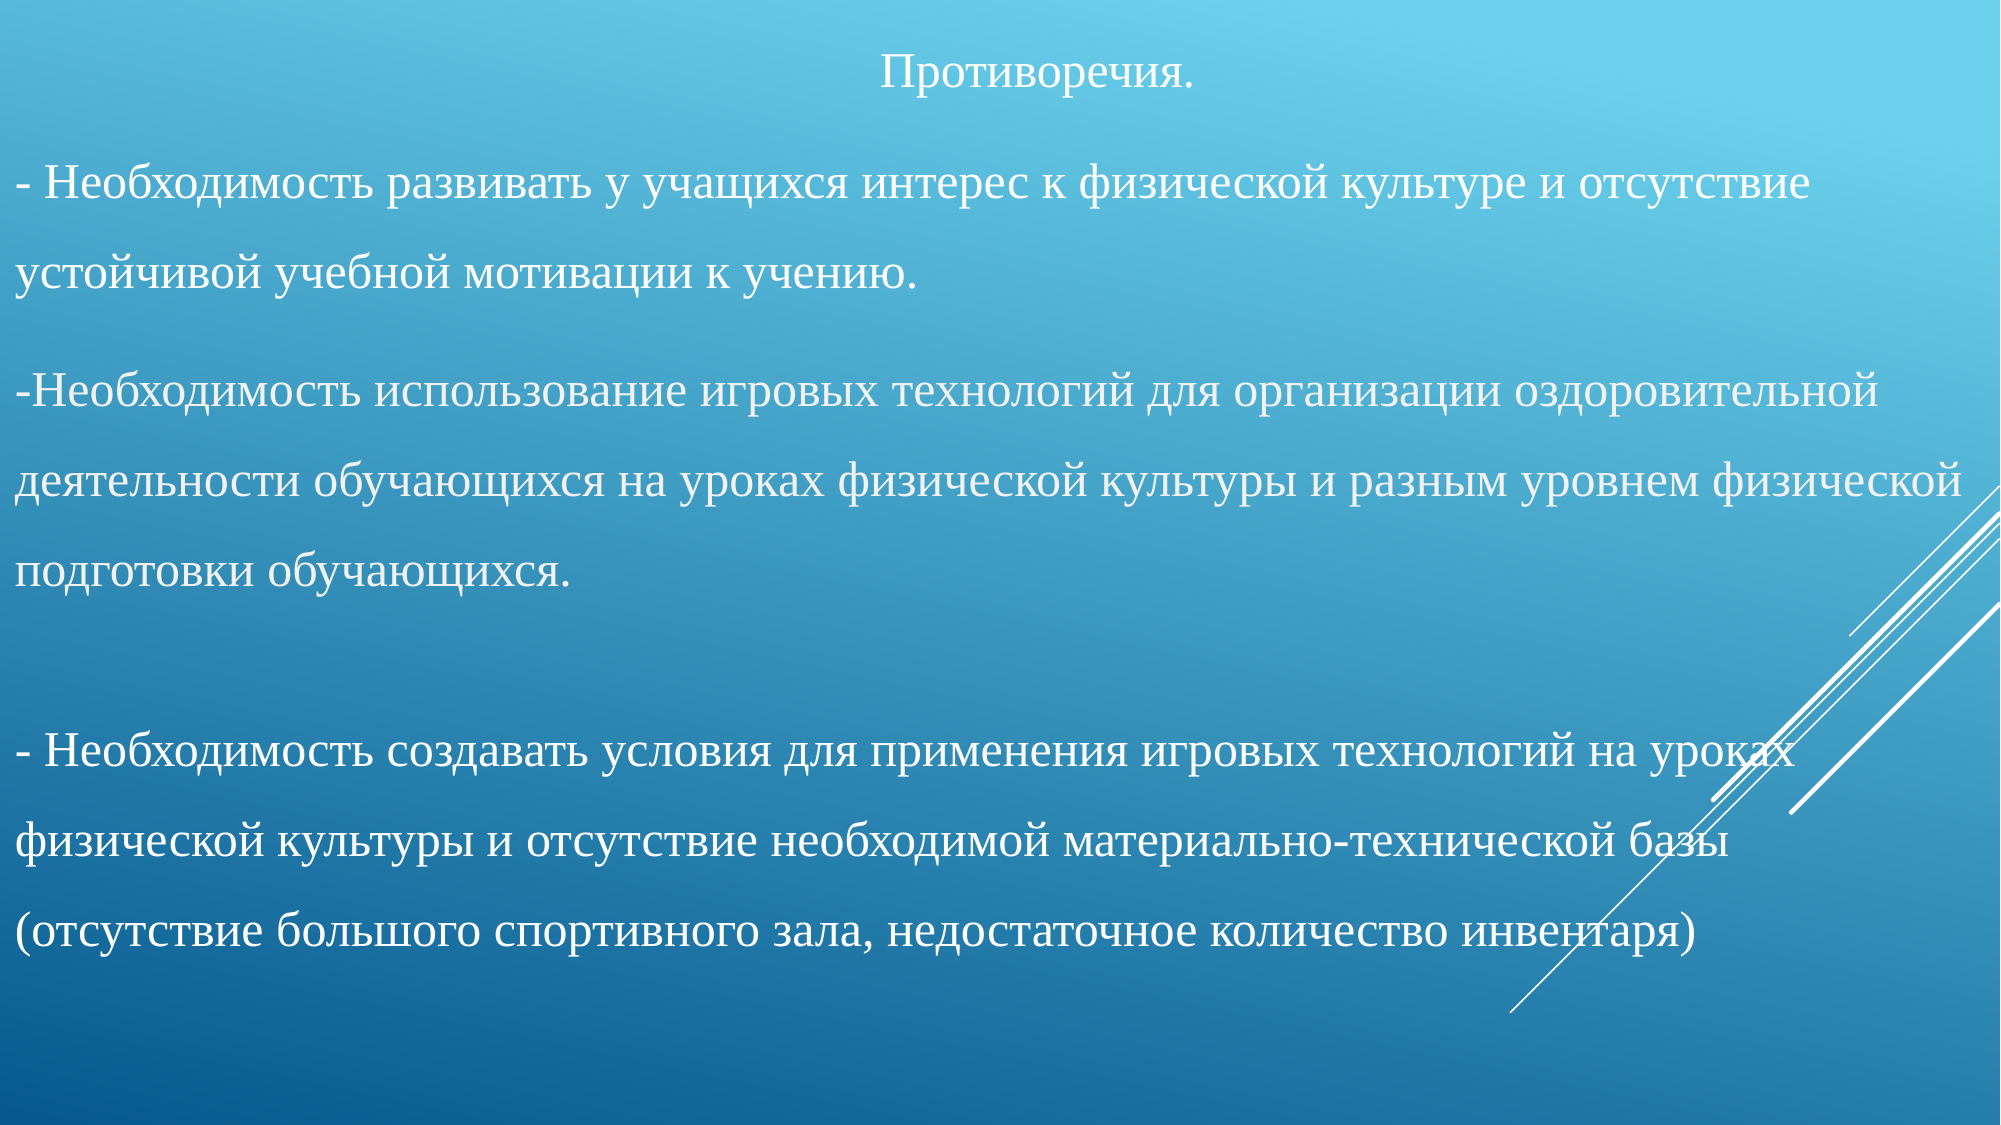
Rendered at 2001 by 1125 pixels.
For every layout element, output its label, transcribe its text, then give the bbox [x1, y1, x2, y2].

text_box Противоречия. - Необходимость развивать у учащихся интерес к физической культуре и отсутствие устойчивой учебной мотивации к учению. -Необходимость использование игровых технологий для организации оздоровительной деятельности обучающихся на уроках физической культуры и разным уровнем физической подготовки обучающихся. - Необходимость создавать условия для применения игровых технологий на уроках физической культуры и отсутствие необходимой материально-технической базы (отсутствие большого спортивного зала, недостаточное количество инвентаря) [0, 0, 2000, 964]
